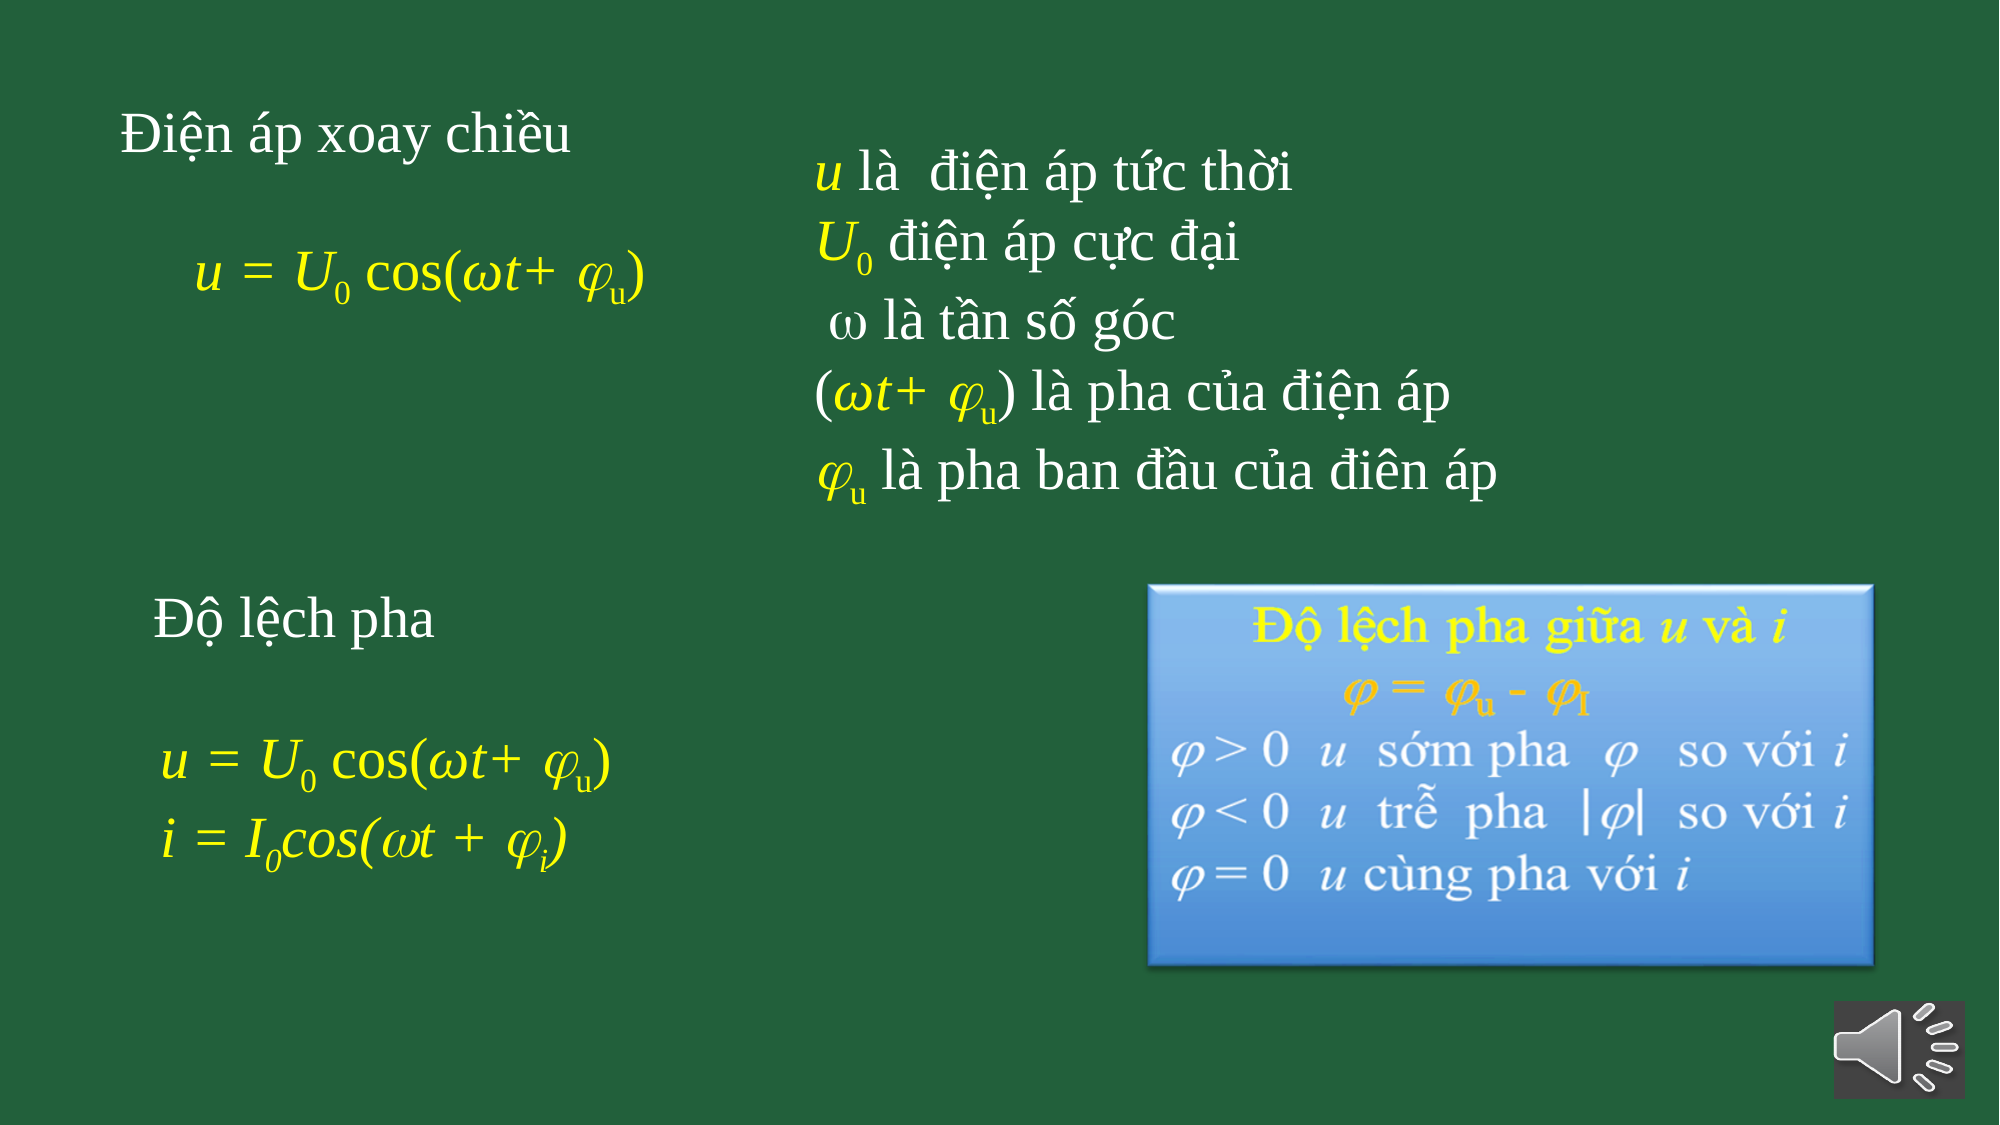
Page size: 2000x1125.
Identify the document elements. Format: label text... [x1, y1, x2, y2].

text_box u là điện áp tức thời U0 điện áp cực đại  là tần số góc (ωt+ u) là pha của điện áp u là pha ban đầu của điên áp [799, 124, 1800, 519]
picture [1832, 999, 1967, 1101]
picture [1121, 571, 1895, 980]
text_box u = U0 cos(ωt+ u) [179, 224, 661, 319]
text_box u = U0 cos(ωt+ u) i = I0cos(t + i) [145, 712, 627, 887]
text_box Độ lệch pha [138, 572, 465, 657]
text_box Điện áp xoay chiều [106, 86, 602, 172]
